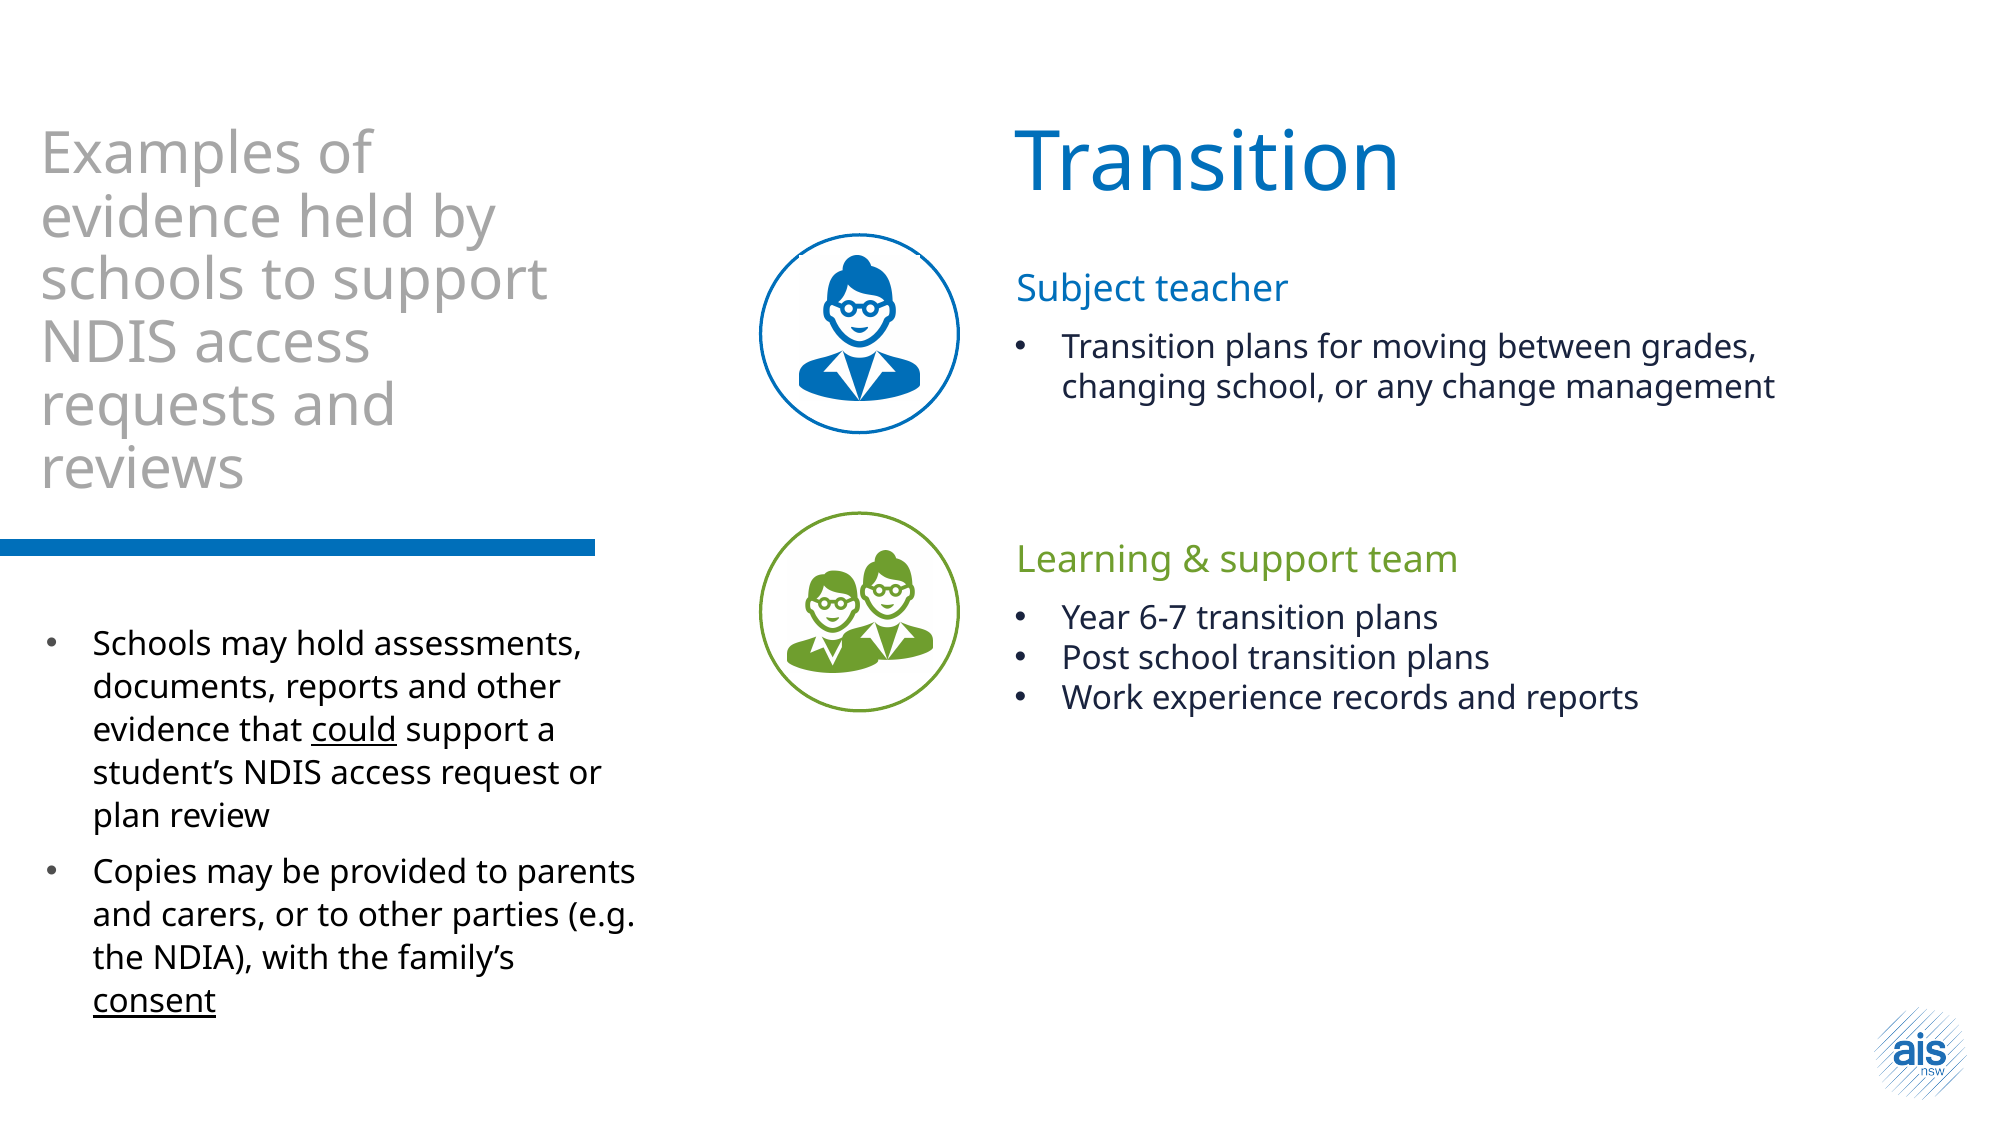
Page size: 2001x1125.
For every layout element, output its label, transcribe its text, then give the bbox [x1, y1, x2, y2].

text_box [760, 234, 959, 433]
picture [1874, 1007, 1967, 1100]
text_box Transition [1014, 111, 1890, 217]
text_box Examples of evidence held by schools to support NDIS access requests and reviews [40, 116, 567, 509]
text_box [760, 513, 959, 711]
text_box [1014, 265, 1856, 406]
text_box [1014, 536, 1832, 718]
text_box Schools may hold assessments, documents, reports and other evidence that could support a student’s NDIS access request or plan review Copies may be provided to parents and carers, or to other parties (e.g. the NDIA), with the family’s consent [31, 611, 656, 1027]
